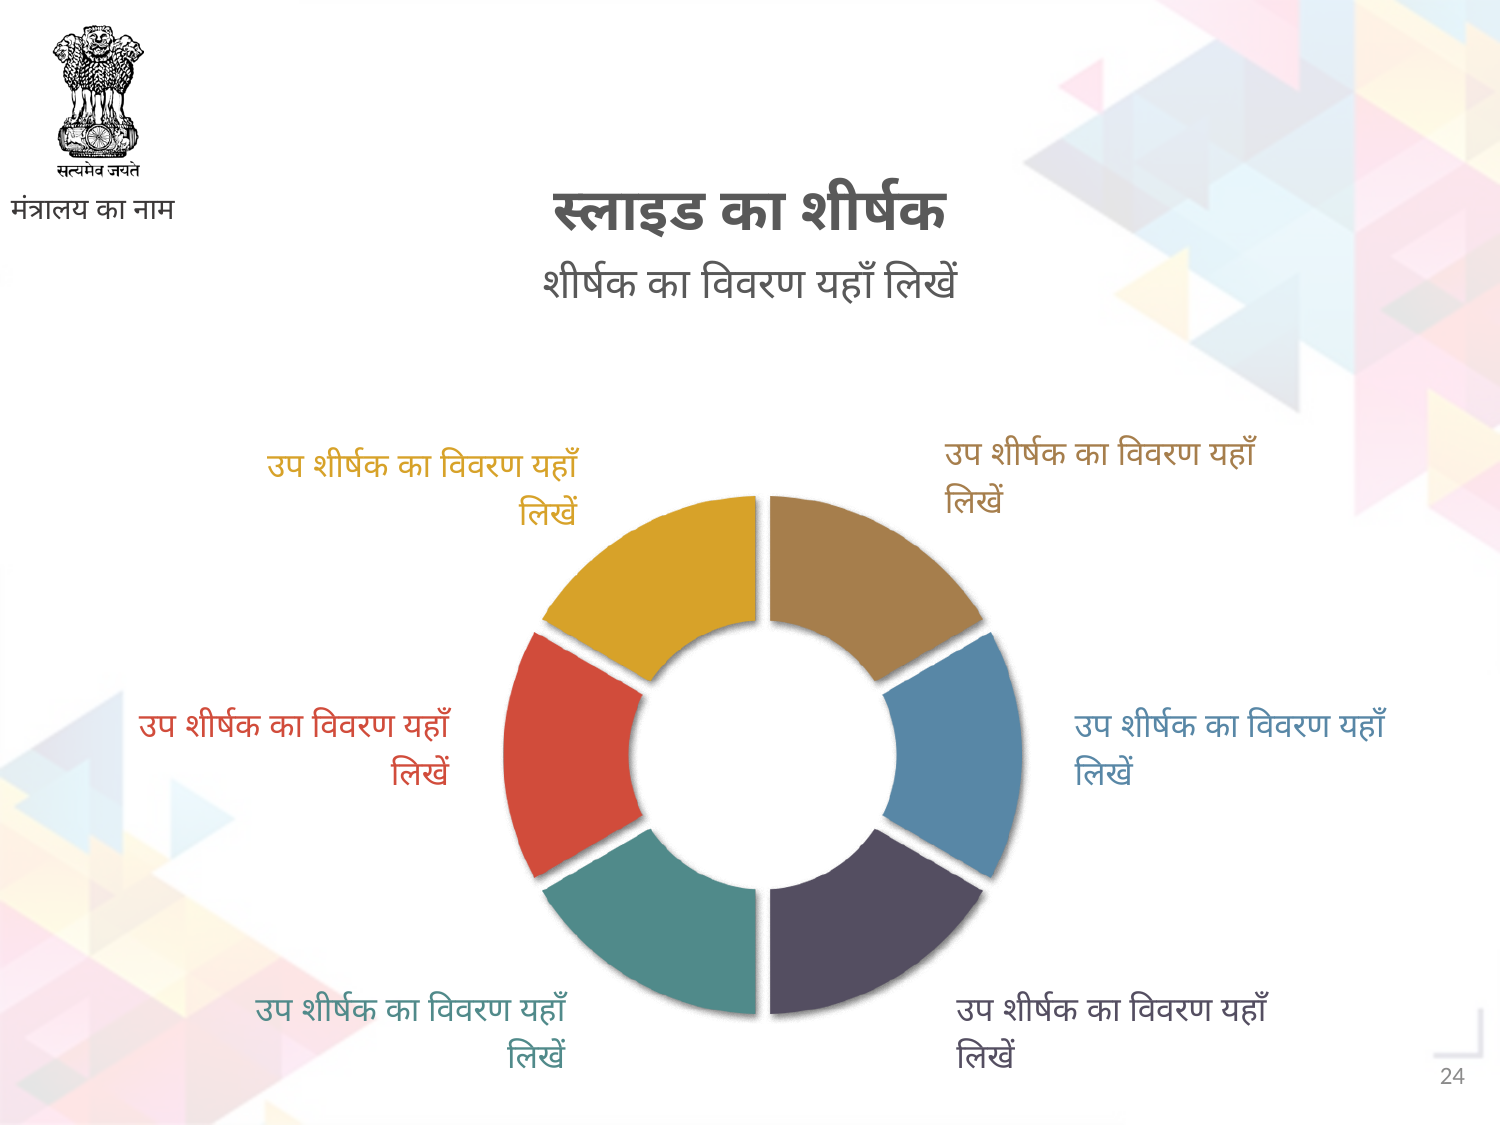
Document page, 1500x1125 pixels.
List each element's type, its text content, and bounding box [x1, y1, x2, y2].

list स्लाइड का शीर्षक [278, 172, 1222, 244]
slide_number 24 [1142, 1044, 1481, 1105]
picture [444, 456, 1068, 1024]
text_box उप शीर्षक का विवरण यहाँ लिखें [949, 975, 1294, 1080]
text_box उप शीर्षक का विवरण यहाँ लिखें [937, 420, 1282, 524]
picture [51, 23, 144, 179]
text_box उप शीर्षक का विवरण यहाँ लिखें [1068, 692, 1412, 796]
text_box उप शीर्षक का विवरण यहाँ लिखें [228, 975, 573, 1080]
list शीर्षक का विवरण यहाँ लिखें [219, 255, 1281, 350]
text_box उप शीर्षक का विवरण यहाँ लिखें [240, 432, 585, 536]
text_box उप शीर्षक का विवरण यहाँ लिखें [112, 692, 444, 796]
